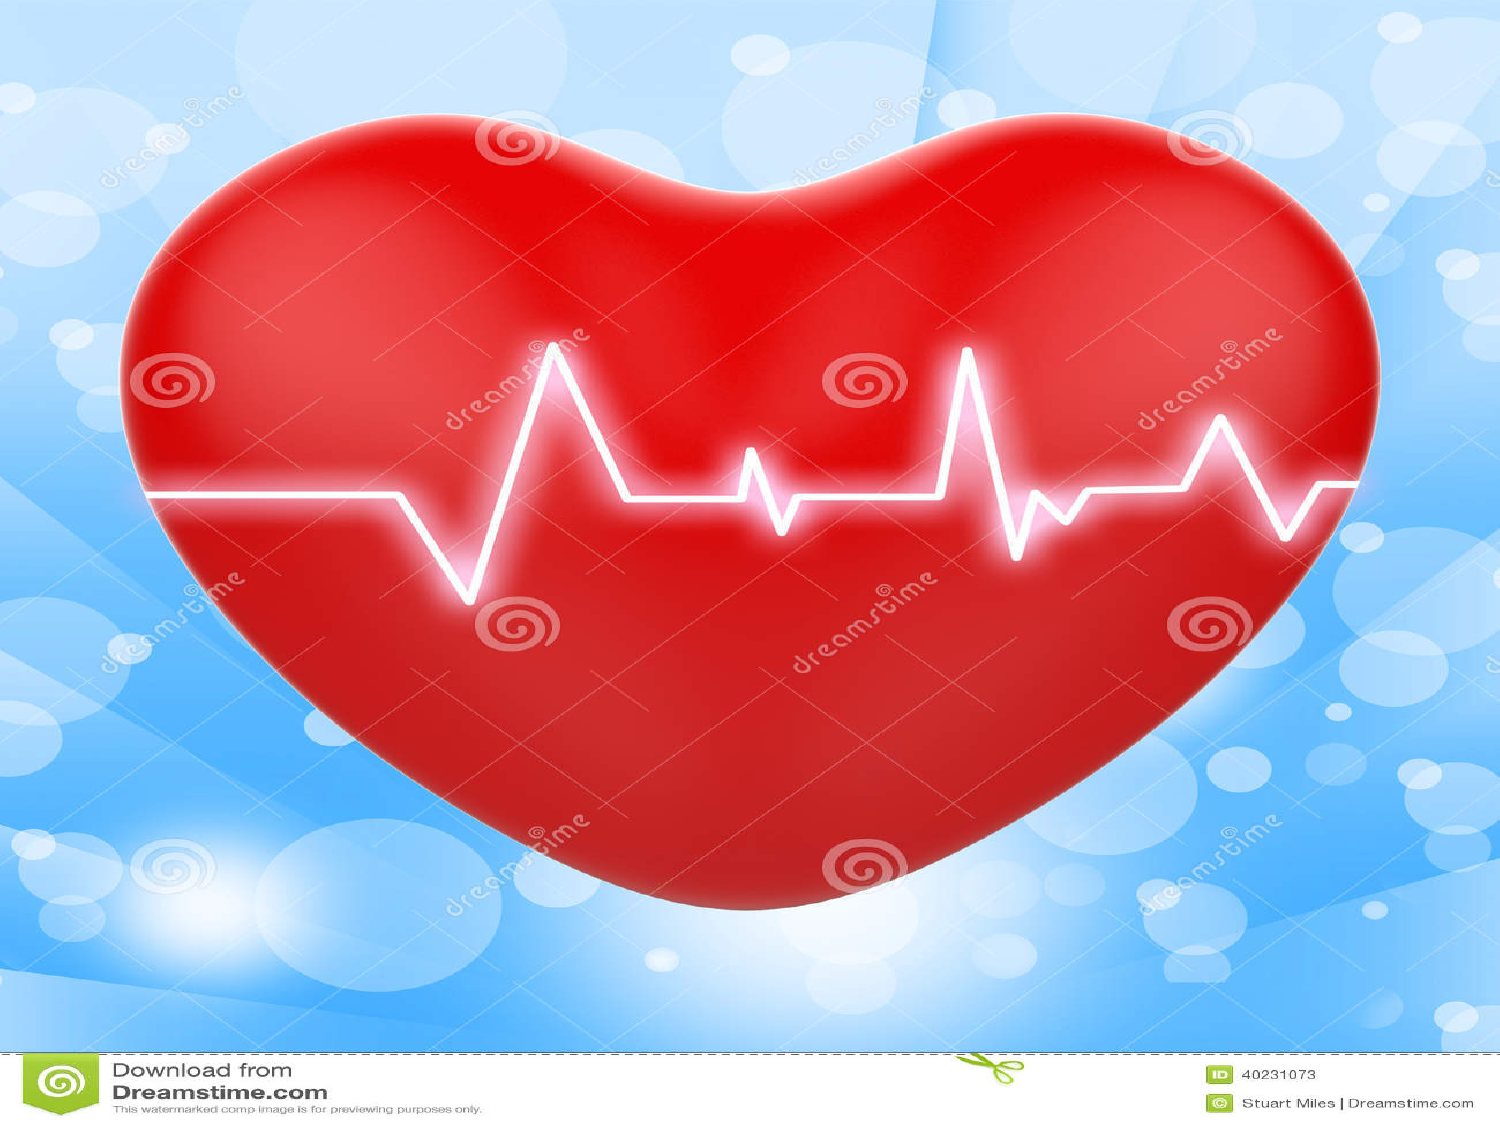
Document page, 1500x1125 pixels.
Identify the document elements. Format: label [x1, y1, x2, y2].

list [0, 0, 1500, 1125]
